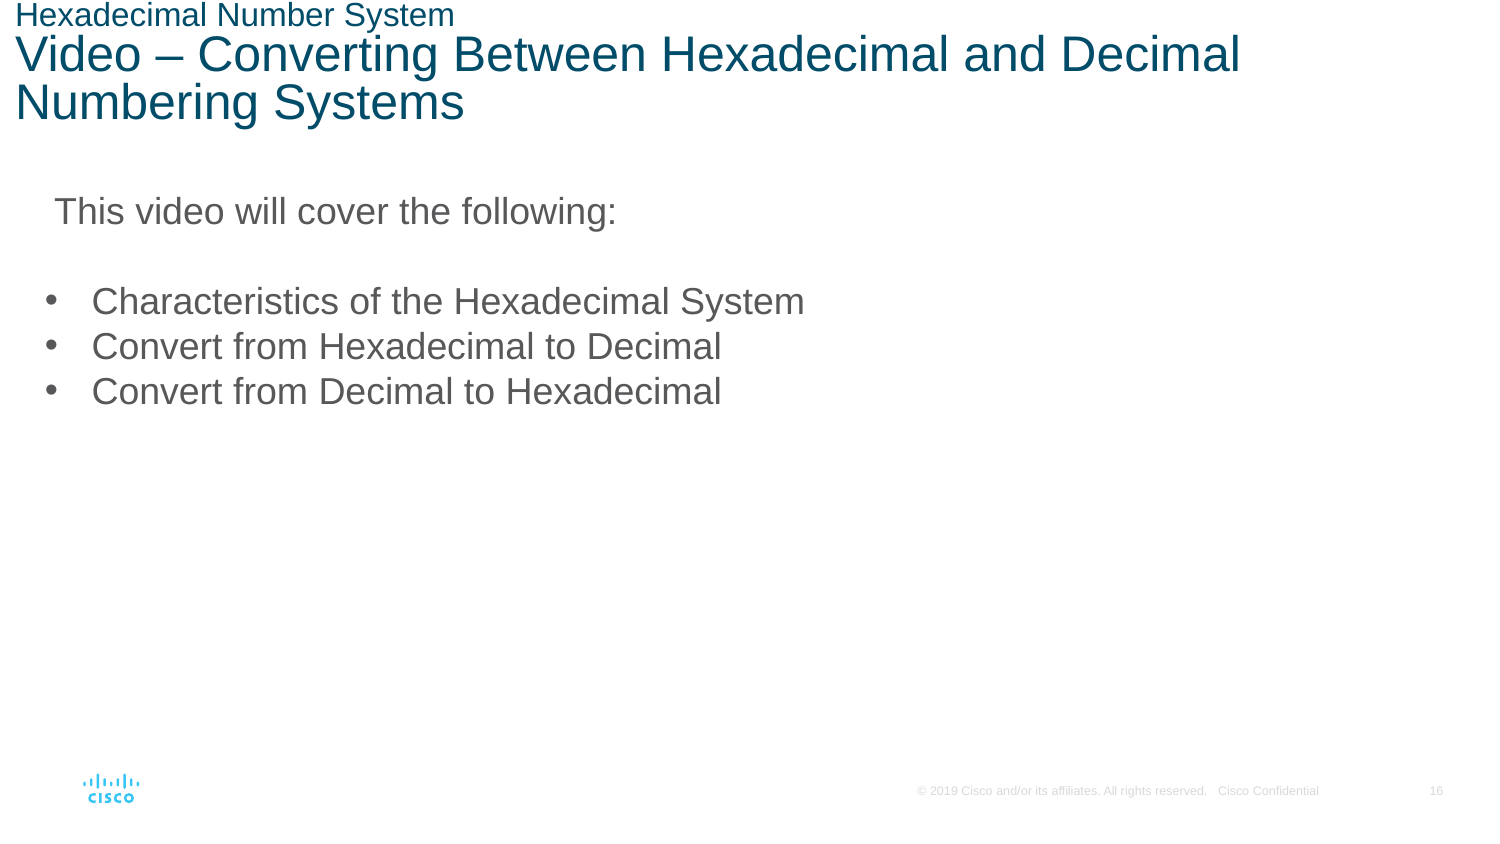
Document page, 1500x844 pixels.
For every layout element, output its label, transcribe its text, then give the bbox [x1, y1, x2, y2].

title Hexadecimal Number System Video – Converting Between Hexadecimal and Decimal Numbering Systems [0, 5, 1369, 126]
text_box This video will cover the following: Characteristics of the Hexadecimal System Convert from Hexadecimal to Decimal Convert from Decimal to Hexadecimal [29, 179, 1369, 420]
